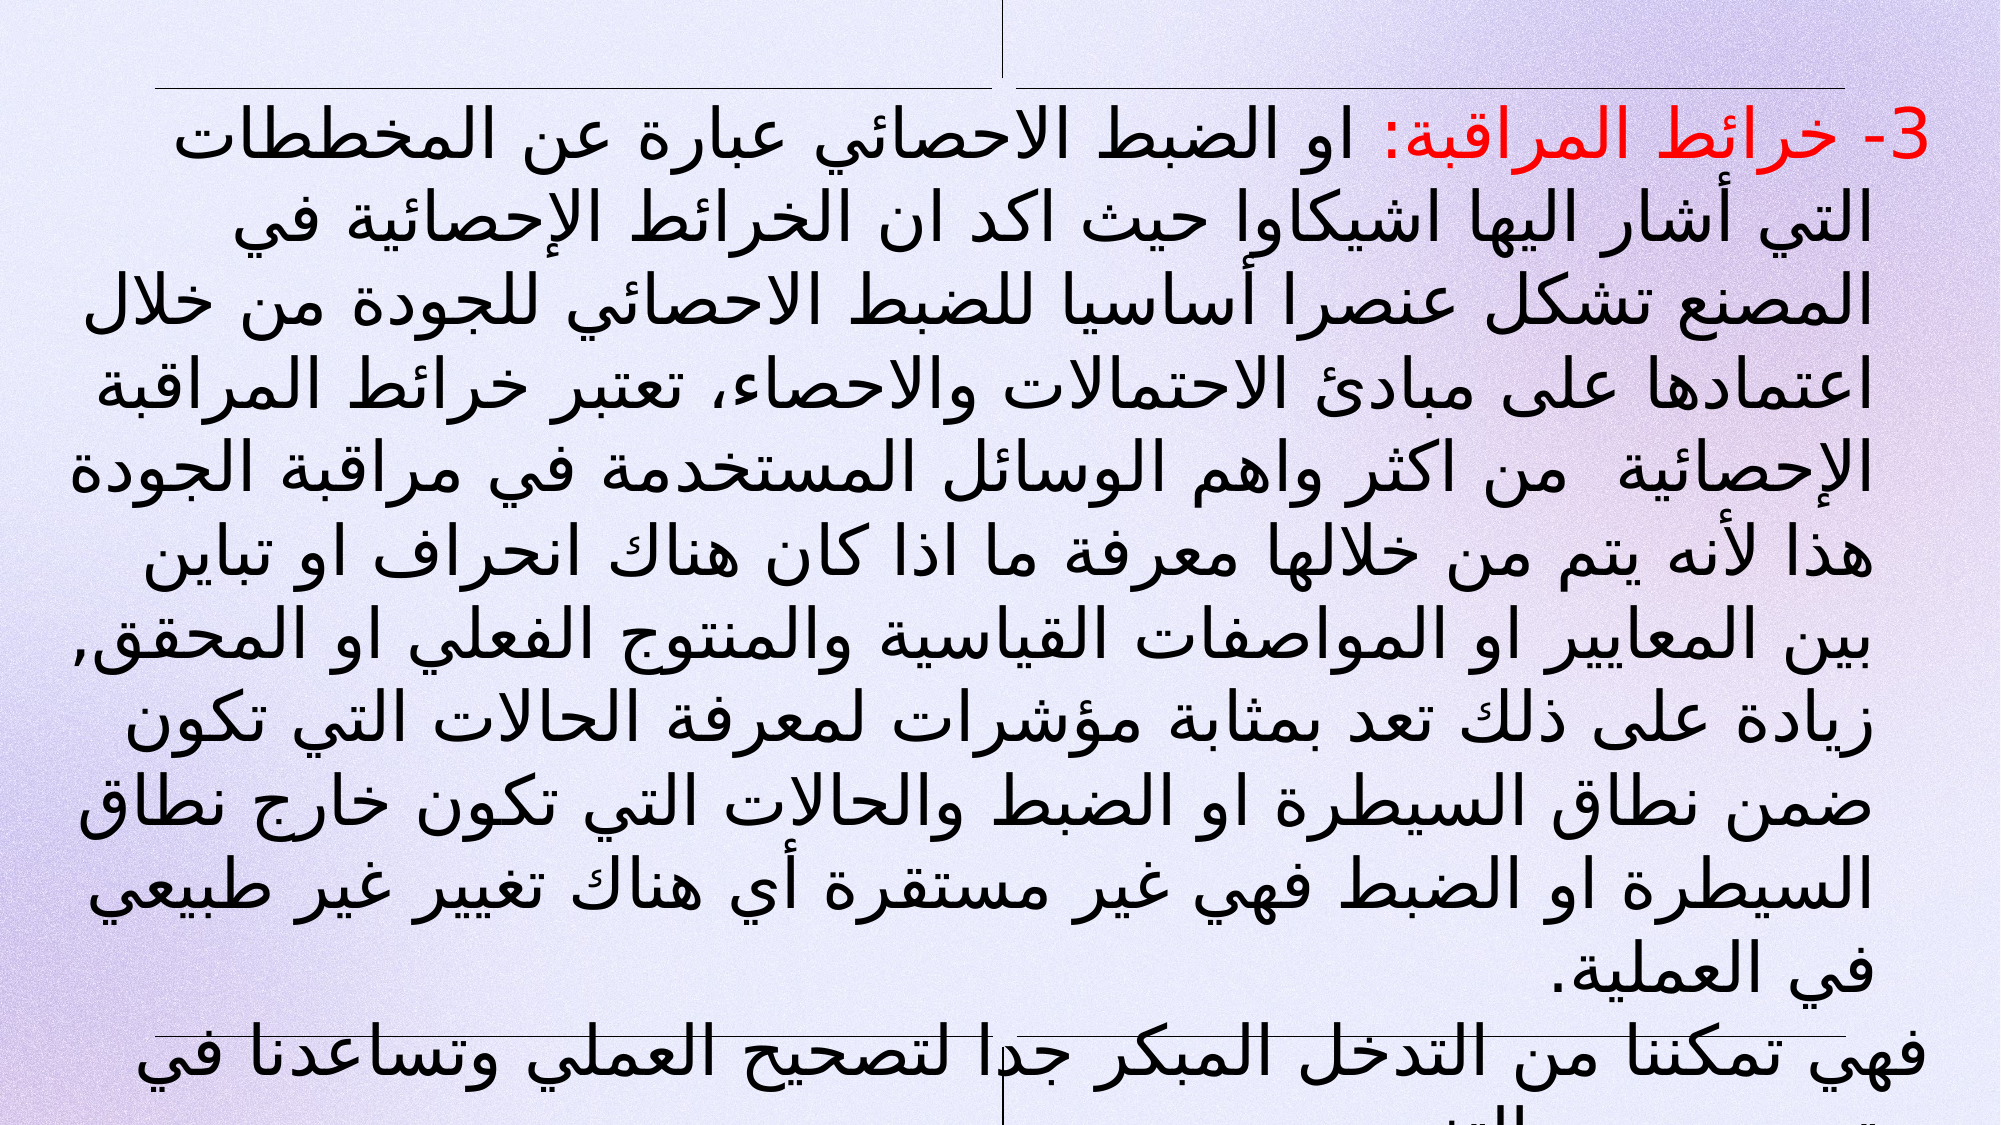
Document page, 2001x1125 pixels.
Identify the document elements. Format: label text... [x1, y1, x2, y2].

subtitle 3- خرائط المراقبة: او الضبط الاحصائي عبارة عن المخططات التي أشار اليها اشيكاوا حيث اكد ان الخرائط الإحصائية في المصنع تشكل عنصرا أساسيا للضبط الاحصائي للجودة من خلال اعتمادها على مبادئ الاحتمالات والاحصاء، تعتبر خرائط المراقبة الإحصائية من اكثر واهم الوسائل المستخدمة في مراقبة الجودة هذا لأنه يتم من خلالها معرفة ما اذا كان هناك انحراف او تباين بين المعايير او المواصفات القياسية والمنتوج الفعلي او المحقق, زيادة على ذلك تعد بمثابة مؤشرات لمعرفة الحالات التي تكون ضمن نطاق السيطرة او الضبط والحالات التي تكون خارج نطاق السيطرة او الضبط فهي غير مستقرة أي هناك تغيير غير طبيعي في العملية. فهي تمكننا من التدخل المبكر جدا لتصحيح العملي وتساعدنا في تحديد سبب التغيير. [34, 88, 1954, 1020]
picture [0, 0, 2001, 1125]
